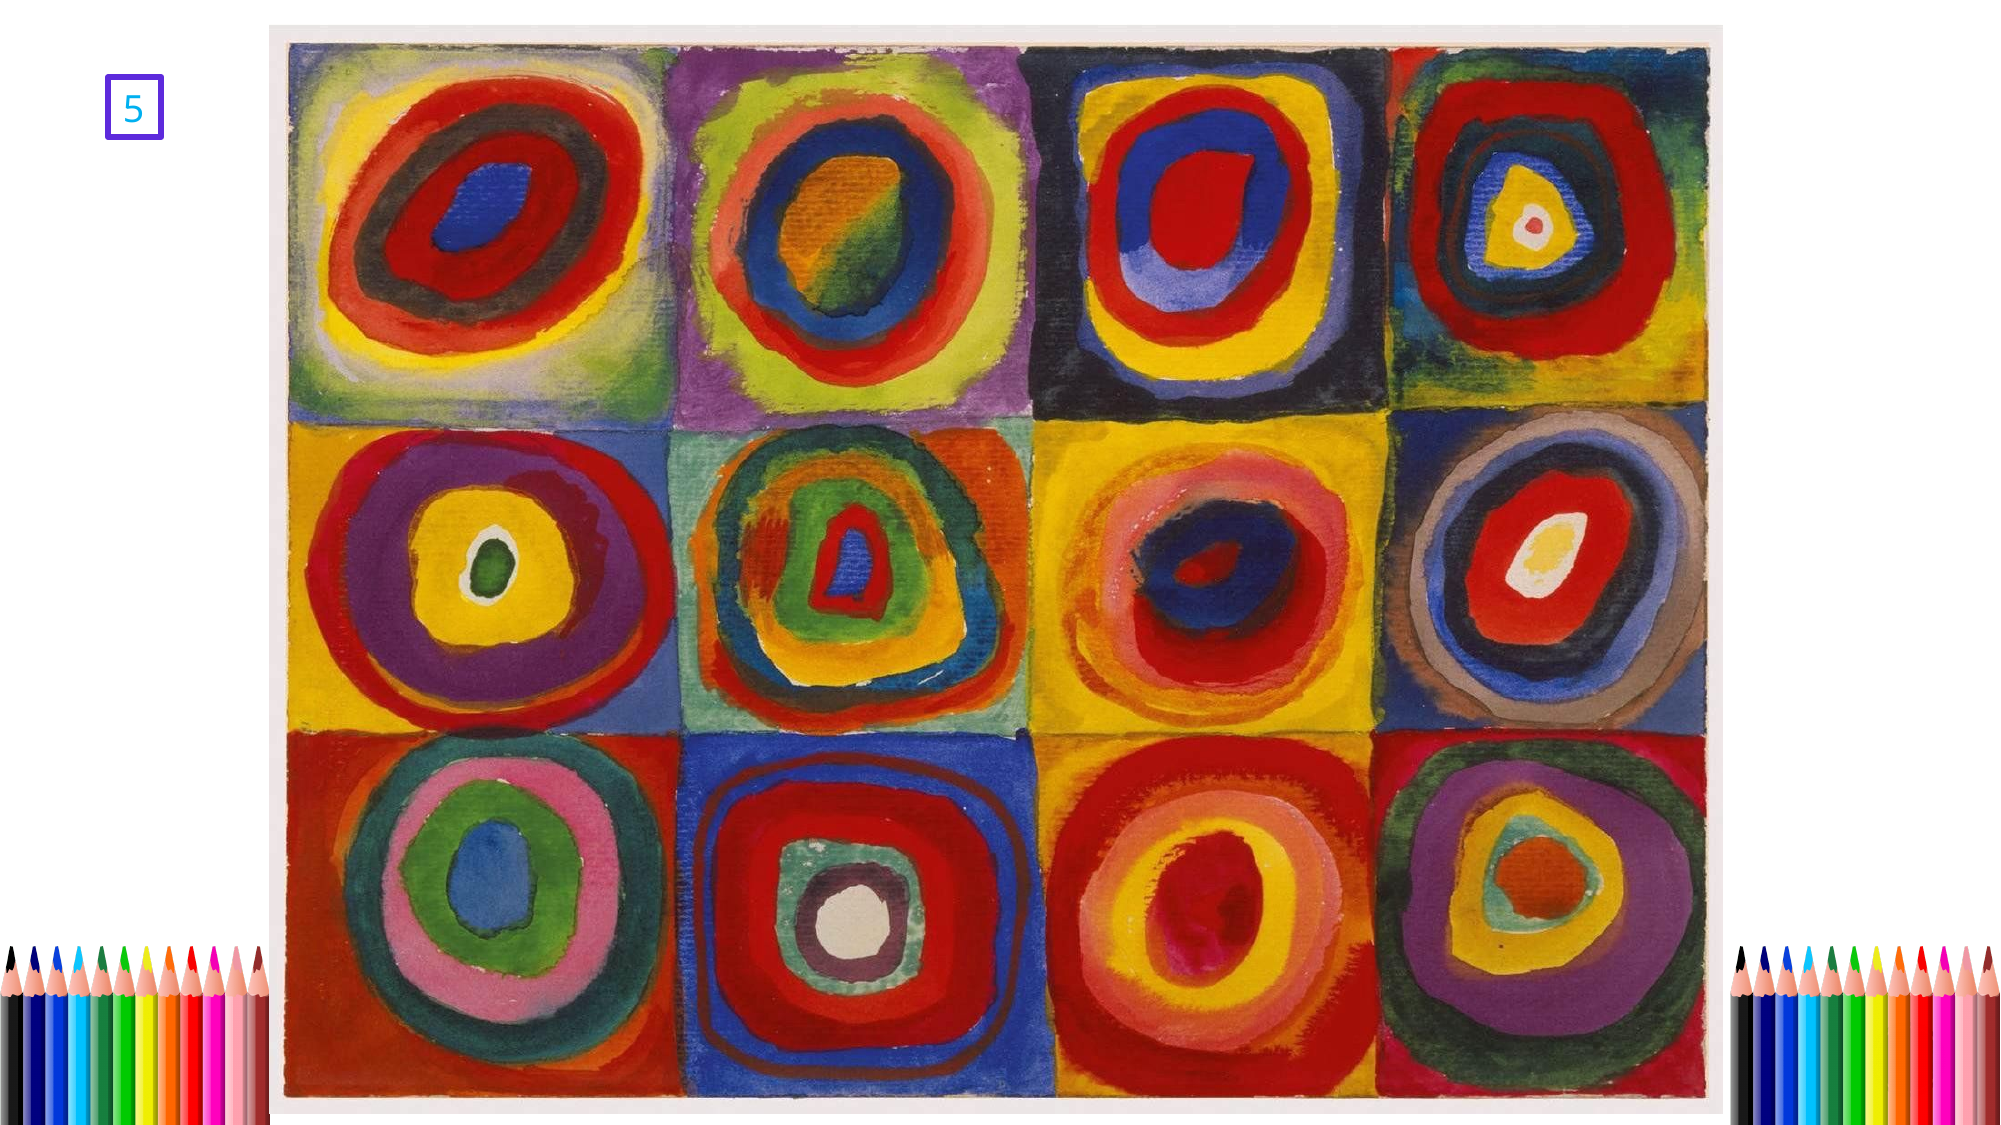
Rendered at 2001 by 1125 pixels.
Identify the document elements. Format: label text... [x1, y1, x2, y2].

text_box 5 [108, 77, 162, 137]
picture [0, 24, 1723, 1125]
picture [1730, 946, 2000, 1125]
